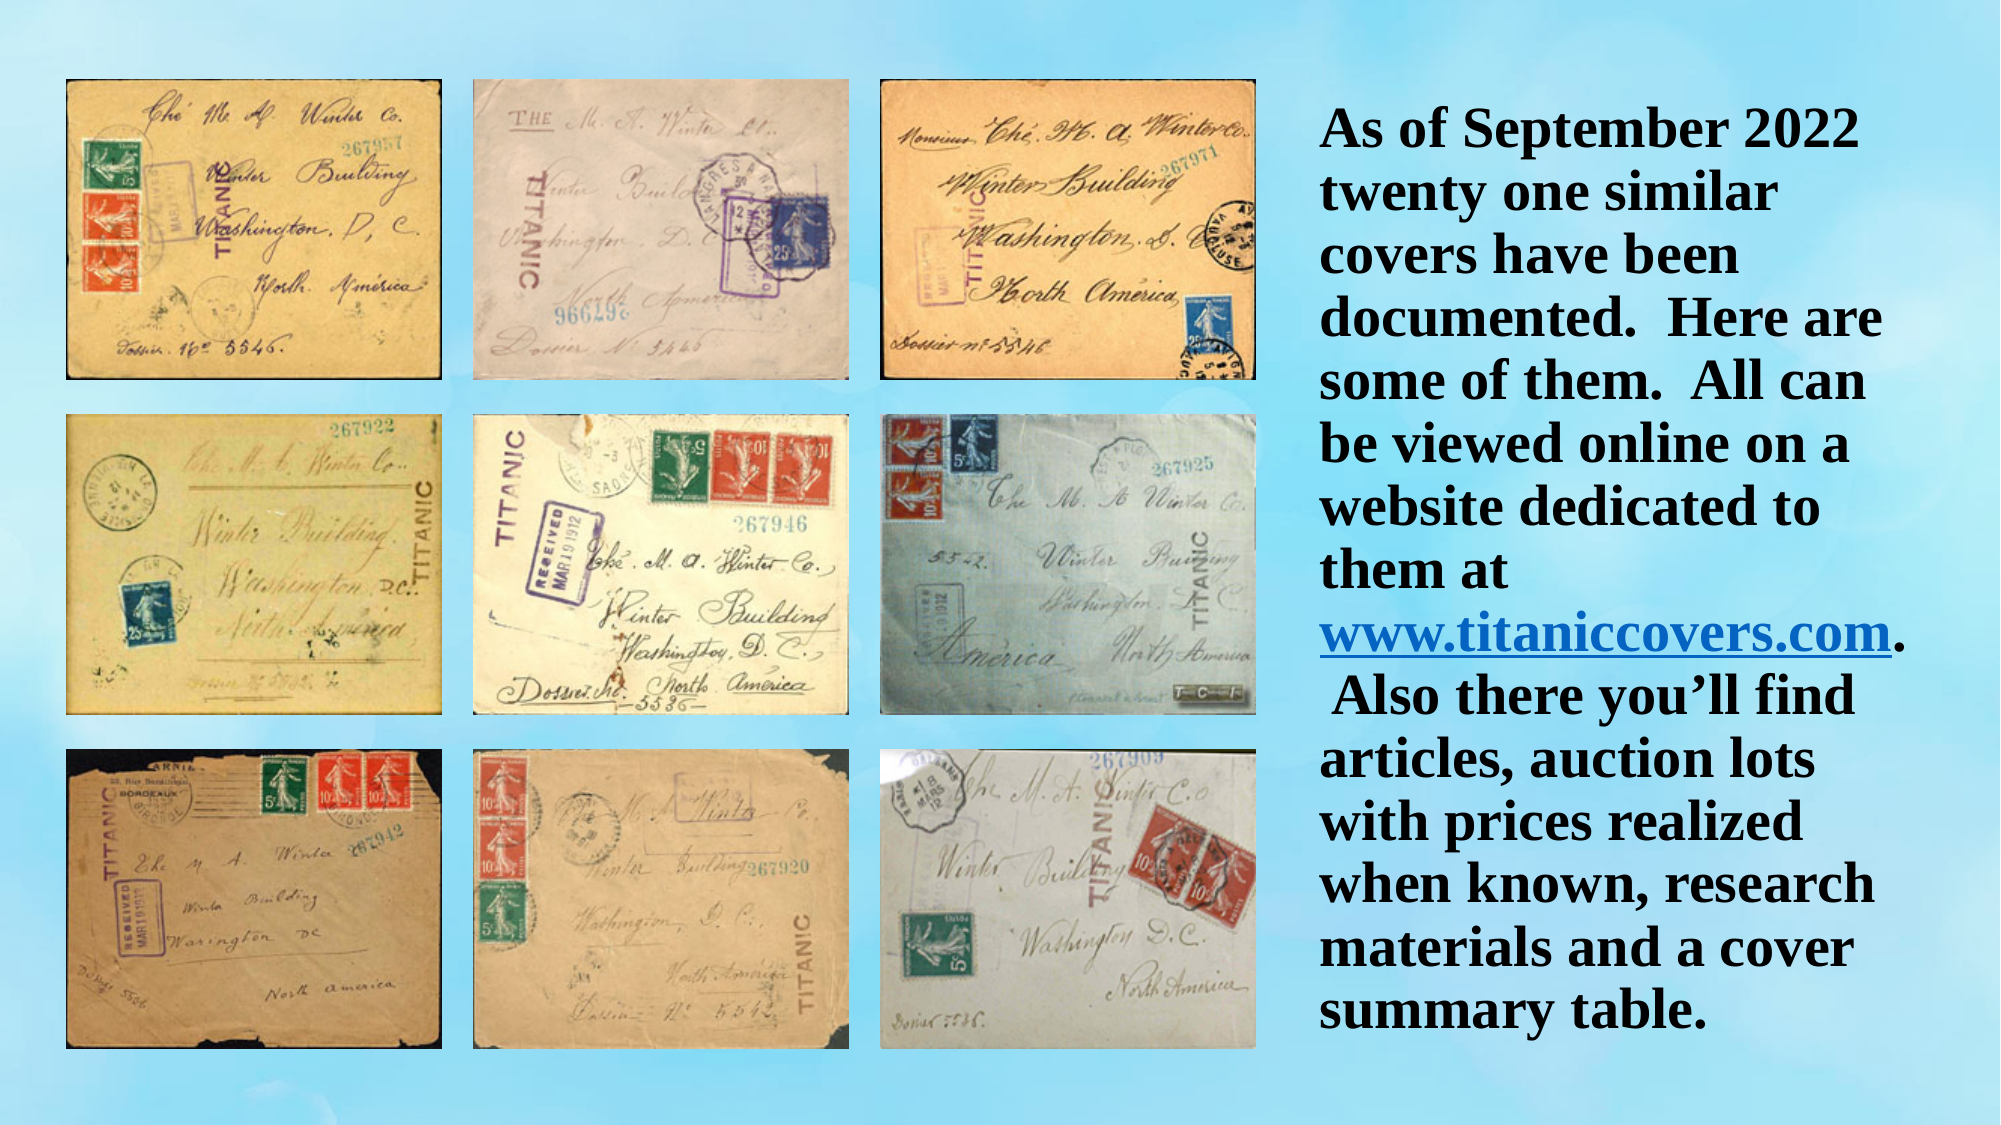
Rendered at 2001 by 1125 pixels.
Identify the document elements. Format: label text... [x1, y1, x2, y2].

text_box As of September 2022 twenty one similar covers have been documented. Here are some of them. All can be viewed online on a website dedicated to them at www.titaniccovers.com. Also there you’ll find articles, auction lots with prices realized when known, research materials and a cover summary table. [1304, 79, 1934, 1049]
picture [0, 0, 2001, 1125]
